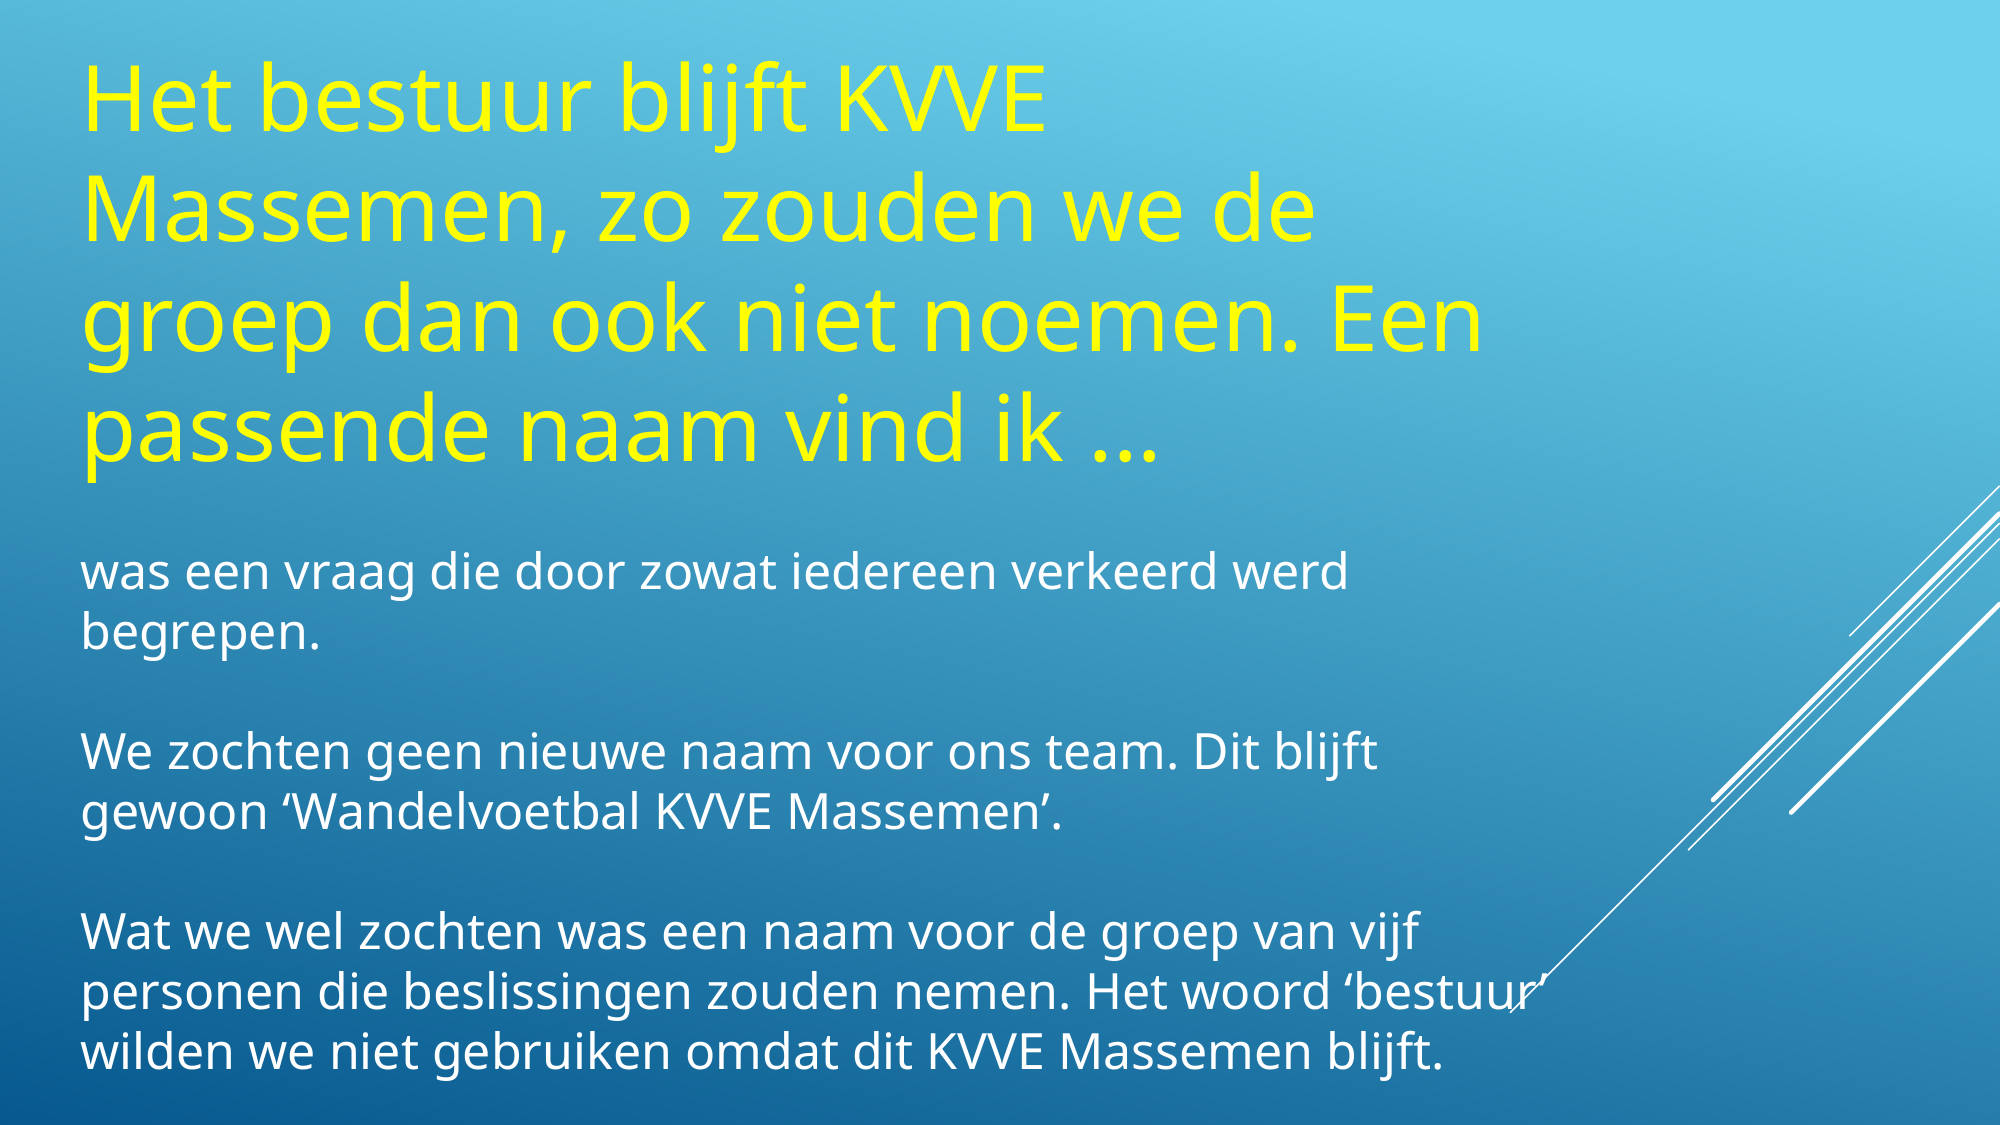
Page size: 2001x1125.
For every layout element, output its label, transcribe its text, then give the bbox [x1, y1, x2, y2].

text_box Het bestuur blijft KVVE Massemen, zo zouden we de groep dan ook niet noemen. Een passende naam vind ik ... was een vraag die door zowat iedereen verkeerd werd begrepen. We zochten geen nieuwe naam voor ons team. Dit blijft gewoon ‘Wandelvoetbal KVVE Massemen’. Wat we wel zochten was een naam voor de groep van vijf personen die beslissingen zouden nemen. Het woord ‘bestuur’ wilden we niet gebruiken omdat dit KVVE Massemen blijft. Het idee dat blijft hangen is ‘werkgroep’. [65, 32, 1569, 1125]
